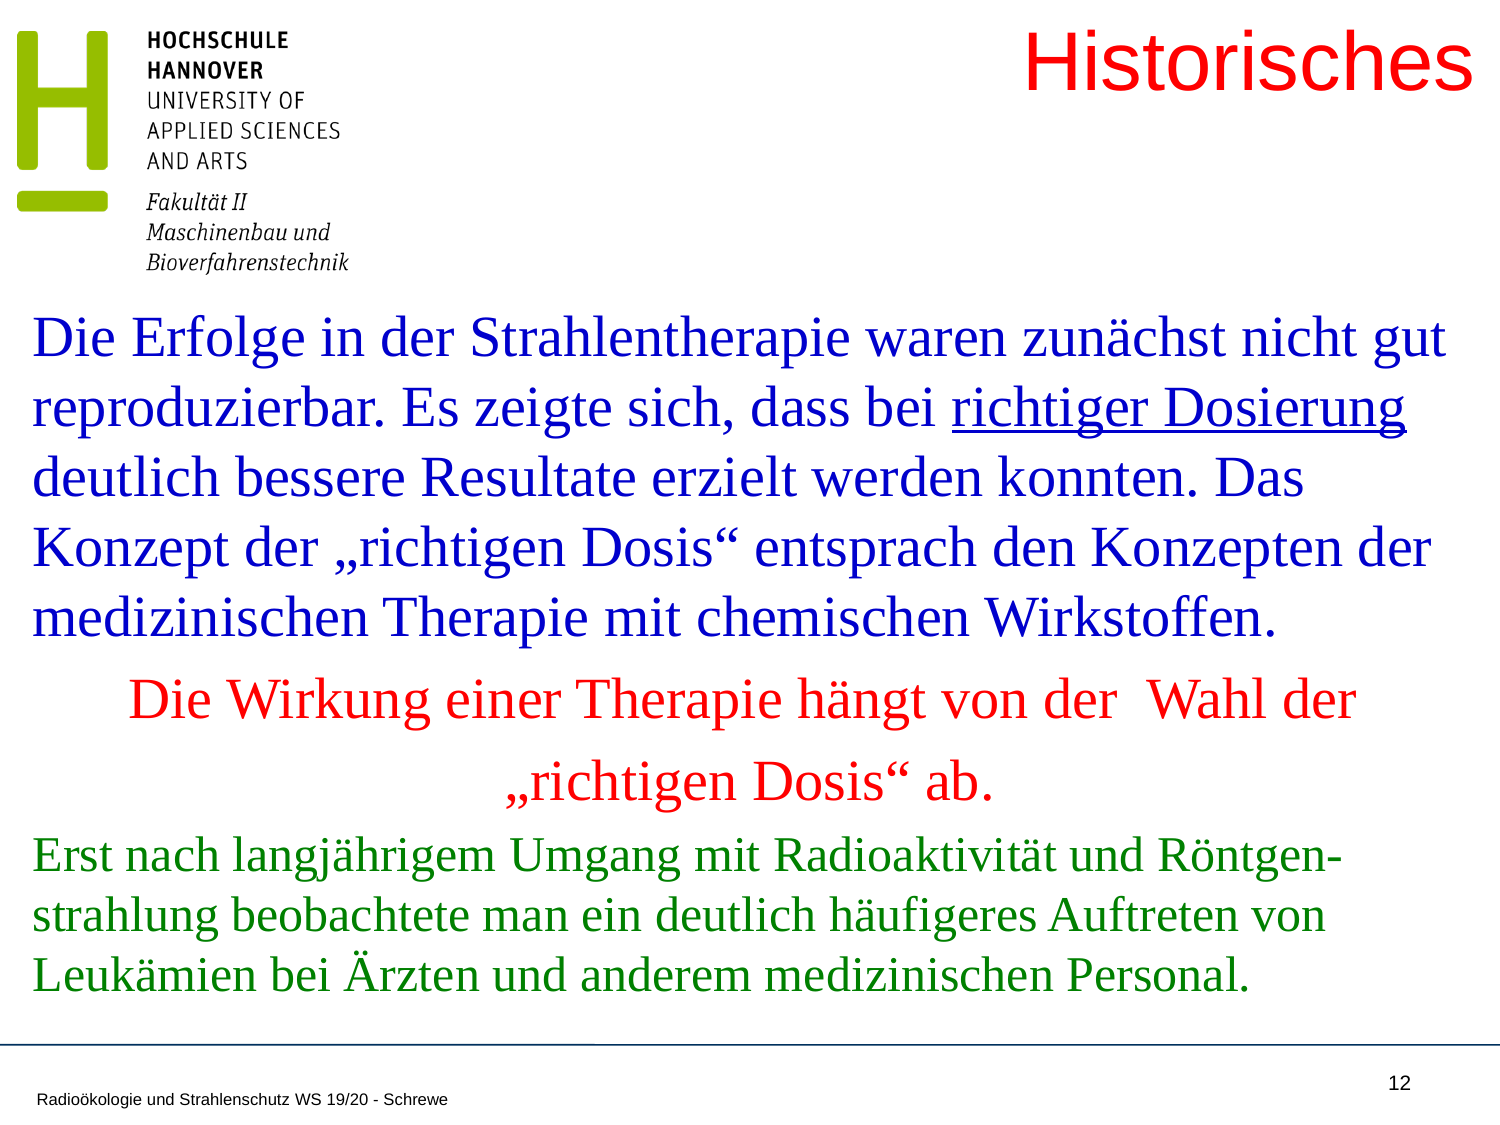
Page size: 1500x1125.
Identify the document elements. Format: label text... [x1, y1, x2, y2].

list Die Erfolge in der Strahlentherapie waren zunächst nicht gut reproduzierbar. Es zeigte sich, dass bei richtiger Dosierung deutlich bessere Resultate erzielt werden konnten. Das Konzept der „richtigen Dosis“ entsprach den Konzepten der medizinischen Therapie mit chemischen Wirkstoffen. Die Wirkung einer Therapie hängt von der Wahl der „richtigen Dosis“ ab. Erst nach langjährigem Umgang mit Radioaktivität und Röntgen-strahlung beobachtete man ein deutlich häufigeres Auftreten von Leukämien bei Ärzten und anderem medizinischen Personal. [17, 290, 1483, 1125]
title Historisches [974, 3, 1491, 110]
picture [17, 31, 349, 275]
